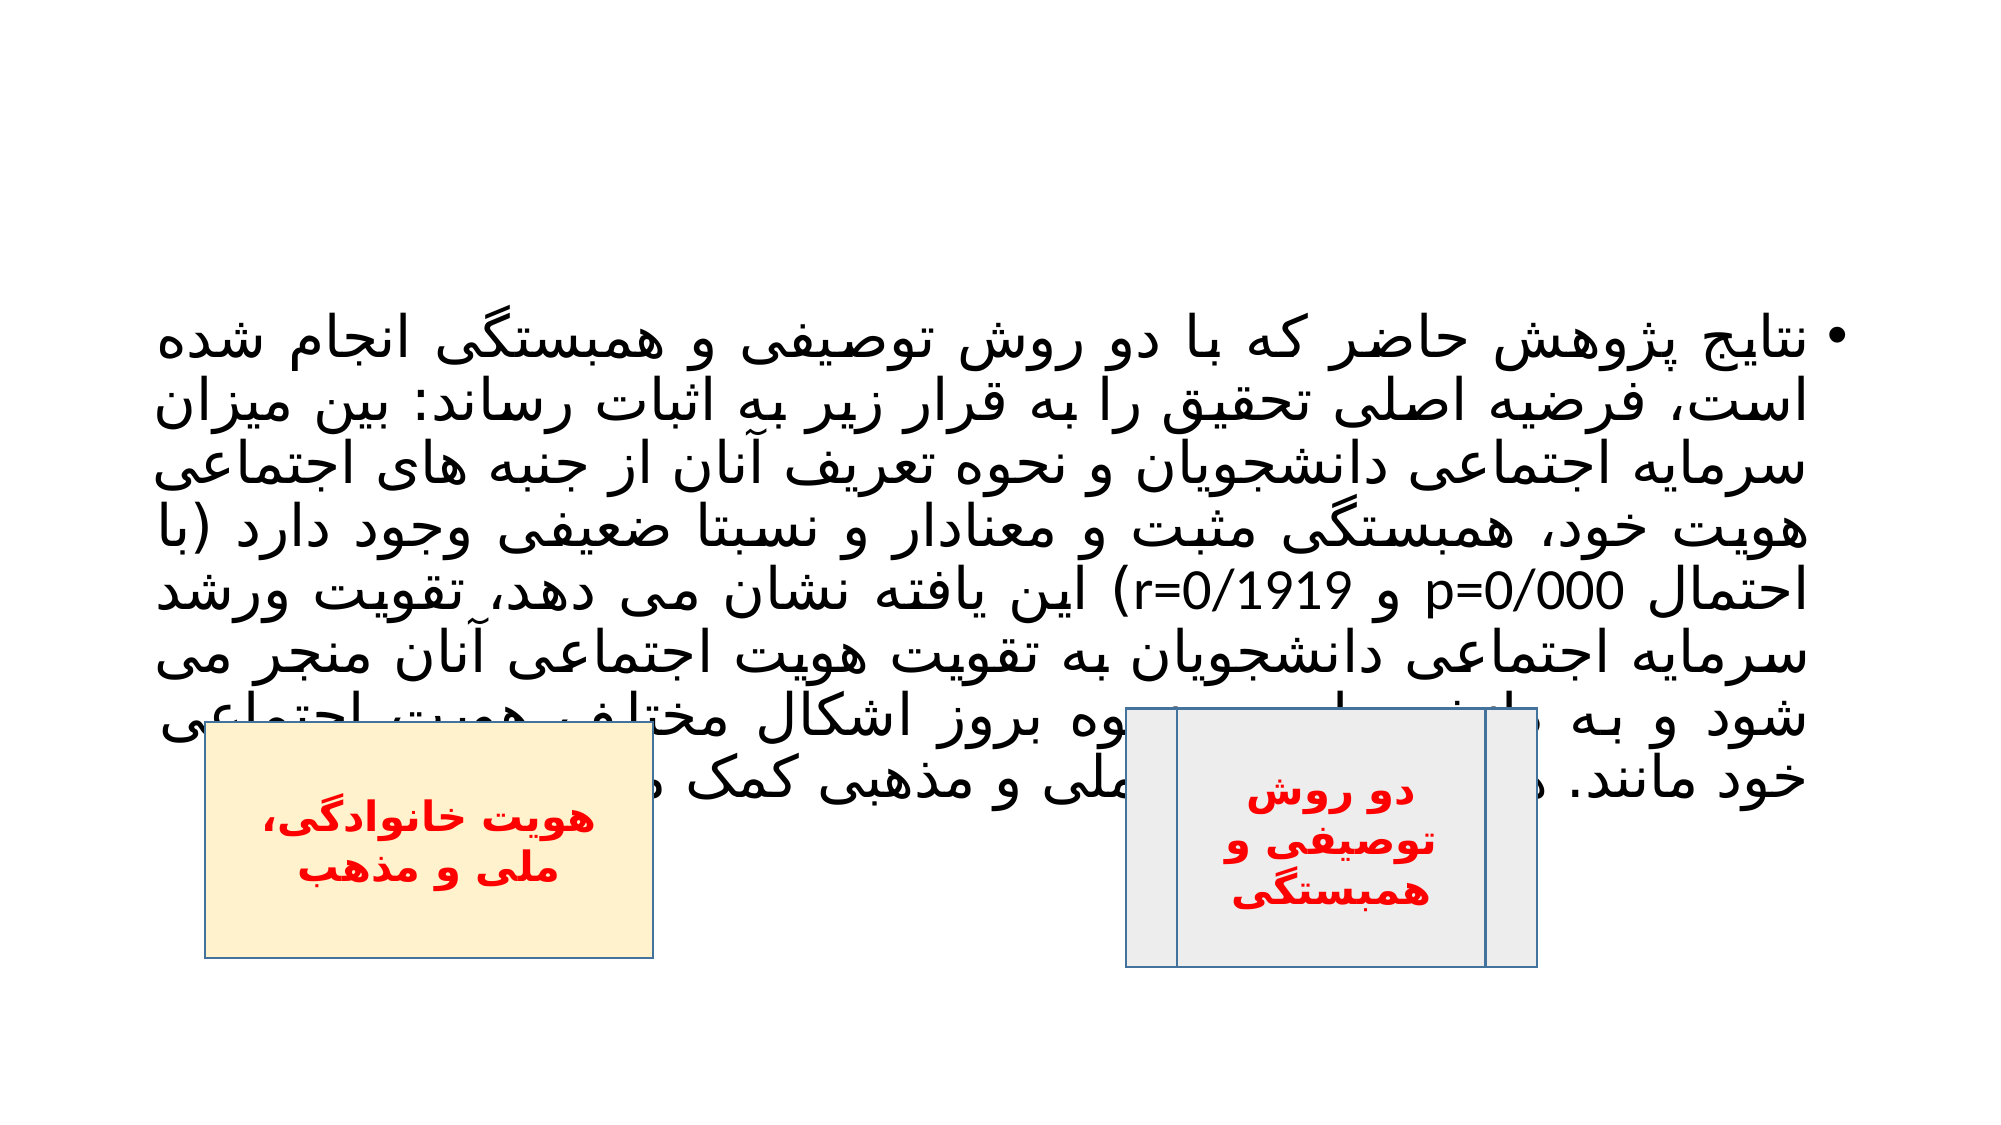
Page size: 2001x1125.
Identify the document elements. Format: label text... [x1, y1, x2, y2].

text_box دو روش توصیفی و همبستگی [1125, 707, 1538, 968]
list نتایج پژوهش حاضر که با دو روش توصیفی و همبستگی انجام شده است، فرضیه اصلی تحقیق را به قرار زیر به اثبات رساند: بین میزان سرمایه اجتماعی دانشجویان و نحوه تعریف آنان از جنبه های اجتماعی هویت خود، همبستگی مثبت و معنادار و نسبتا ضعیفی وجود دارد (با احتمال p=0/000 و r=0/1919) این یافته نشان می دهد، تقویت ورشد سرمایه اجتماعی دانشجویان به تقویت هویت اجتماعی آنان منجر می شود و به دانشجویان در نحوه بروز اشکال مختلف هویت اجتماعی خود مانند. هویت خانوادگی، ملی و مذهبی کمک می کند. [137, 299, 1863, 1014]
text_box هویت خانوادگی، ملی و مذهب [204, 721, 654, 959]
